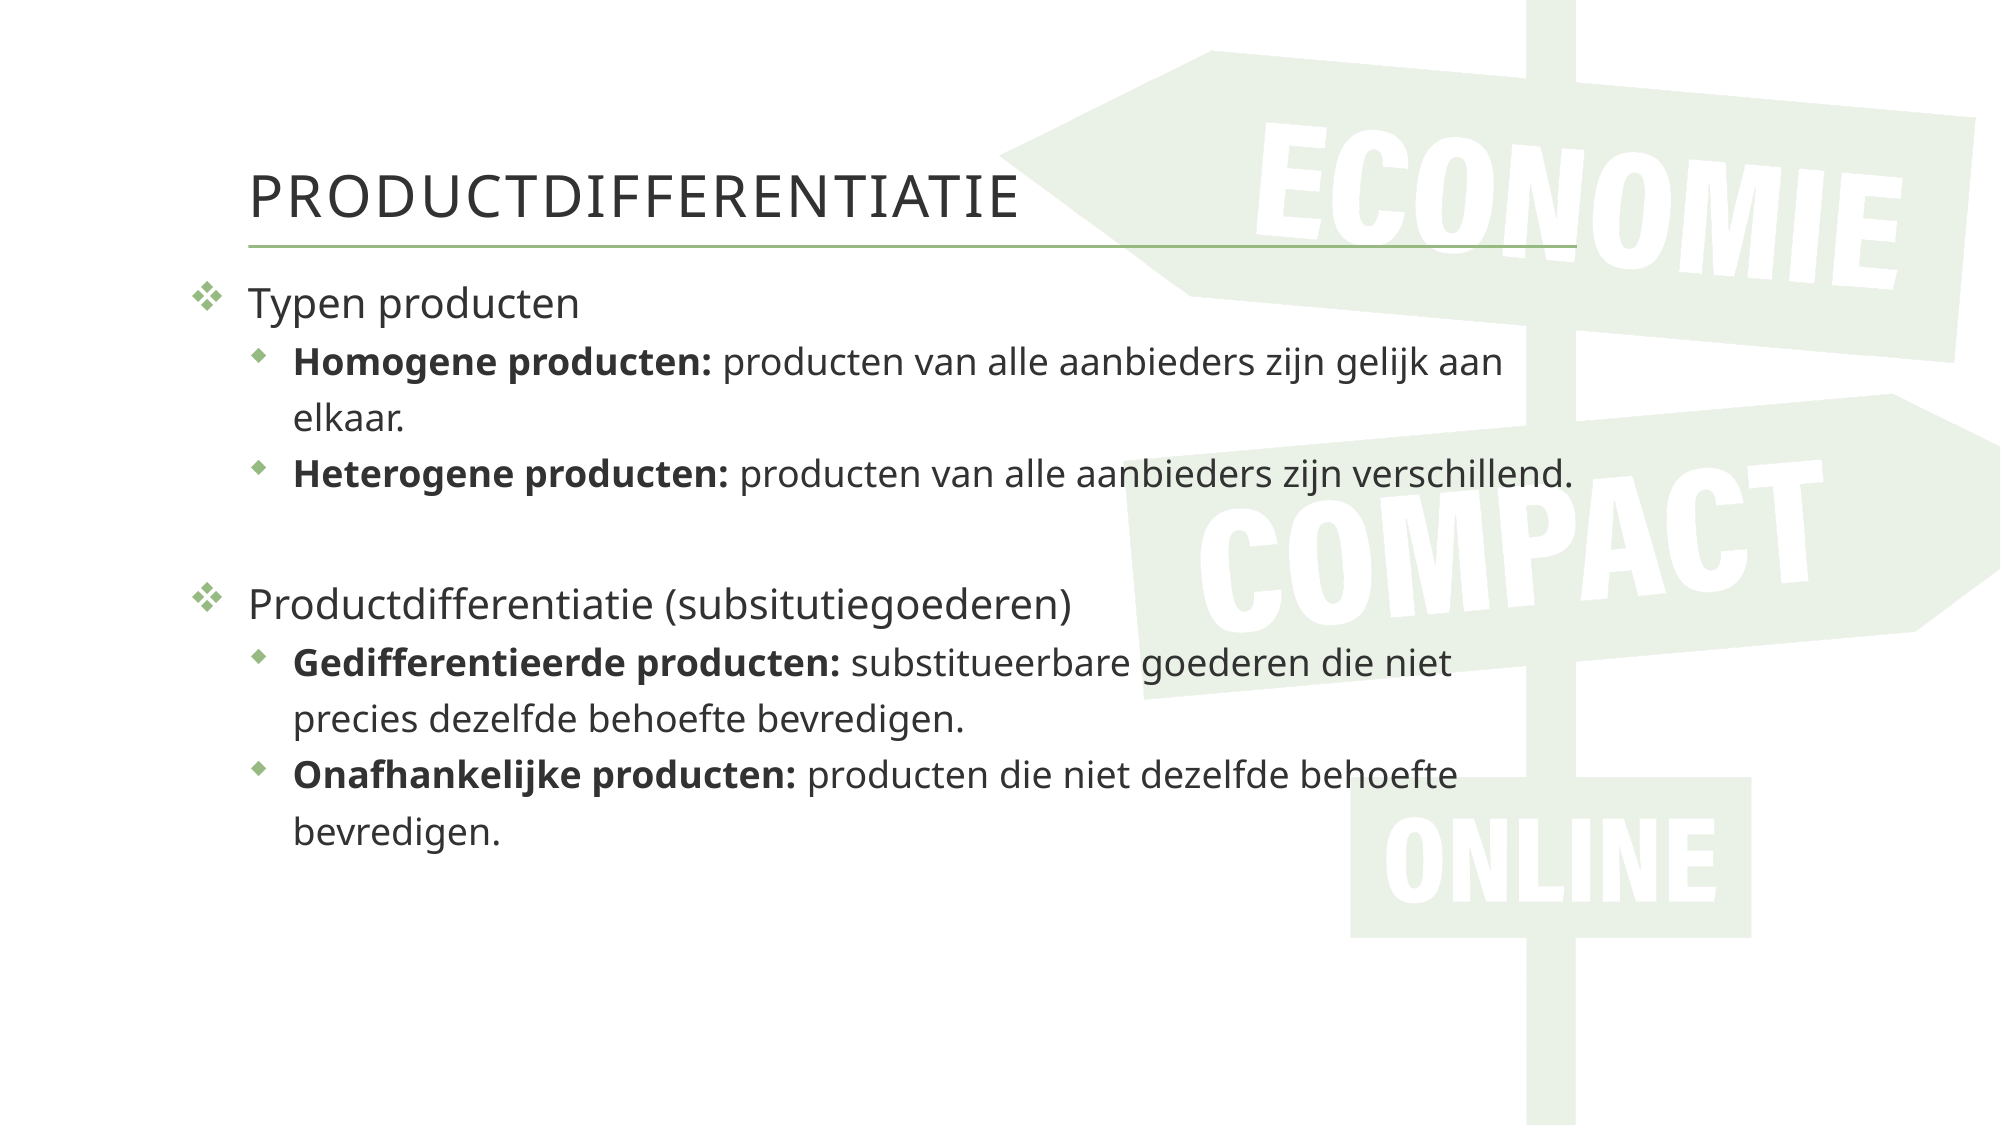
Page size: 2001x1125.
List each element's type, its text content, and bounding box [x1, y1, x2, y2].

title Productdifferentiatie [248, 0, 1578, 231]
list Typen producten Homogene producten: producten van alle aanbieders zijn gelijk aan elkaar. Heterogene producten: producten van alle aanbieders zijn verschillend. Productdifferentiatie (subsitutiegoederen) Gedifferentieerde producten: substitueerbare goederen die niet precies dezelfde behoefte bevredigen. Onafhankelijke producten: producten die niet dezelfde behoefte bevredigen. [159, 264, 1578, 1125]
picture [999, 0, 2001, 1125]
